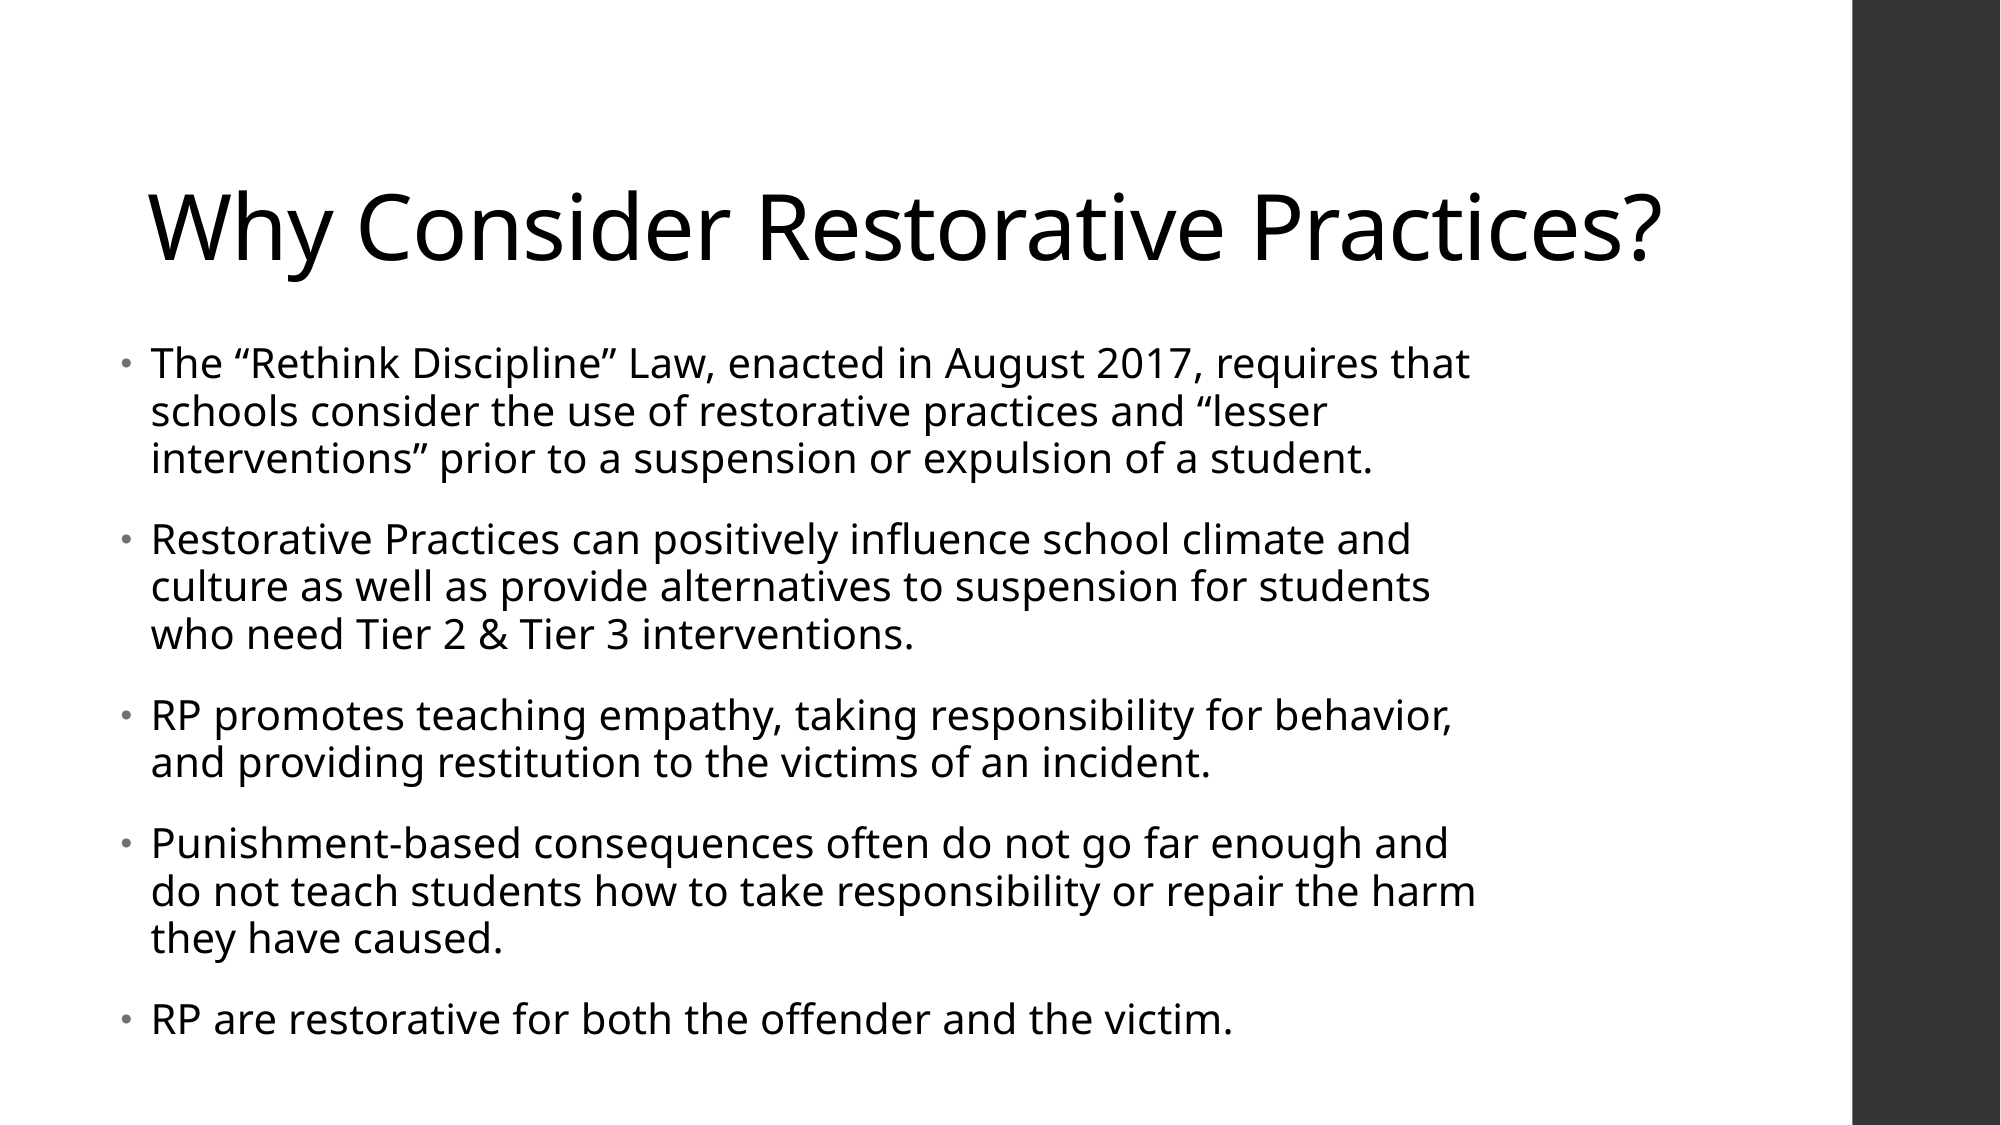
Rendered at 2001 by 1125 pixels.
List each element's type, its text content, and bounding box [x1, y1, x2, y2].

list The “Rethink Discipline” Law, enacted in August 2017, requires that schools consider the use of restorative practices and “lesser interventions” prior to a suspension or expulsion of a student. Restorative Practices can positively influence school climate and culture as well as provide alternatives to suspension for students who need Tier 2 & Tier 3 interventions. RP promotes teaching empathy, taking responsibility for behavior, and providing restitution to the victims of an incident. Punishment-based consequences often do not go far enough and do not teach students how to take responsibility or repair the harm they have caused. RP are restorative for both the offender and the victim. [105, 333, 1516, 970]
title Why Consider Restorative Practices? [132, 70, 1723, 289]
